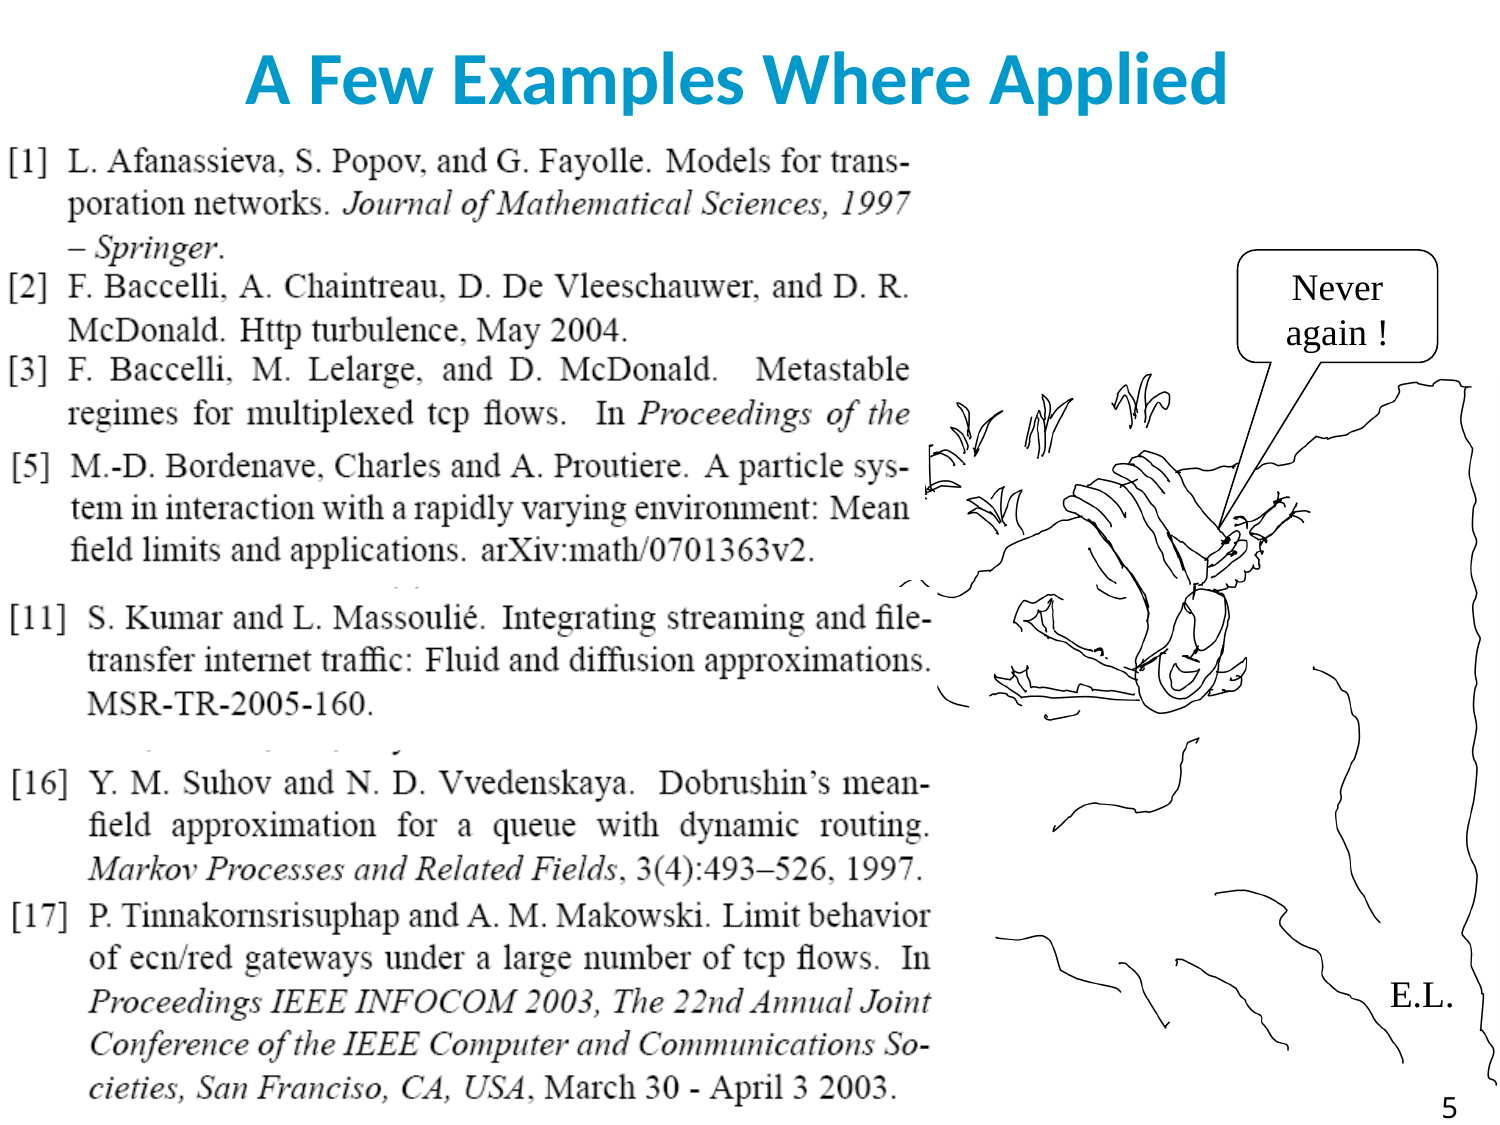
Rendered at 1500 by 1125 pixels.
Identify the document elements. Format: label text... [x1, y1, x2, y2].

footer 5 [1399, 1096, 1500, 1125]
title A Few Examples Where Applied [17, 0, 1460, 150]
text_box Never again ! [1237, 249, 1438, 371]
picture [0, 124, 1500, 1109]
